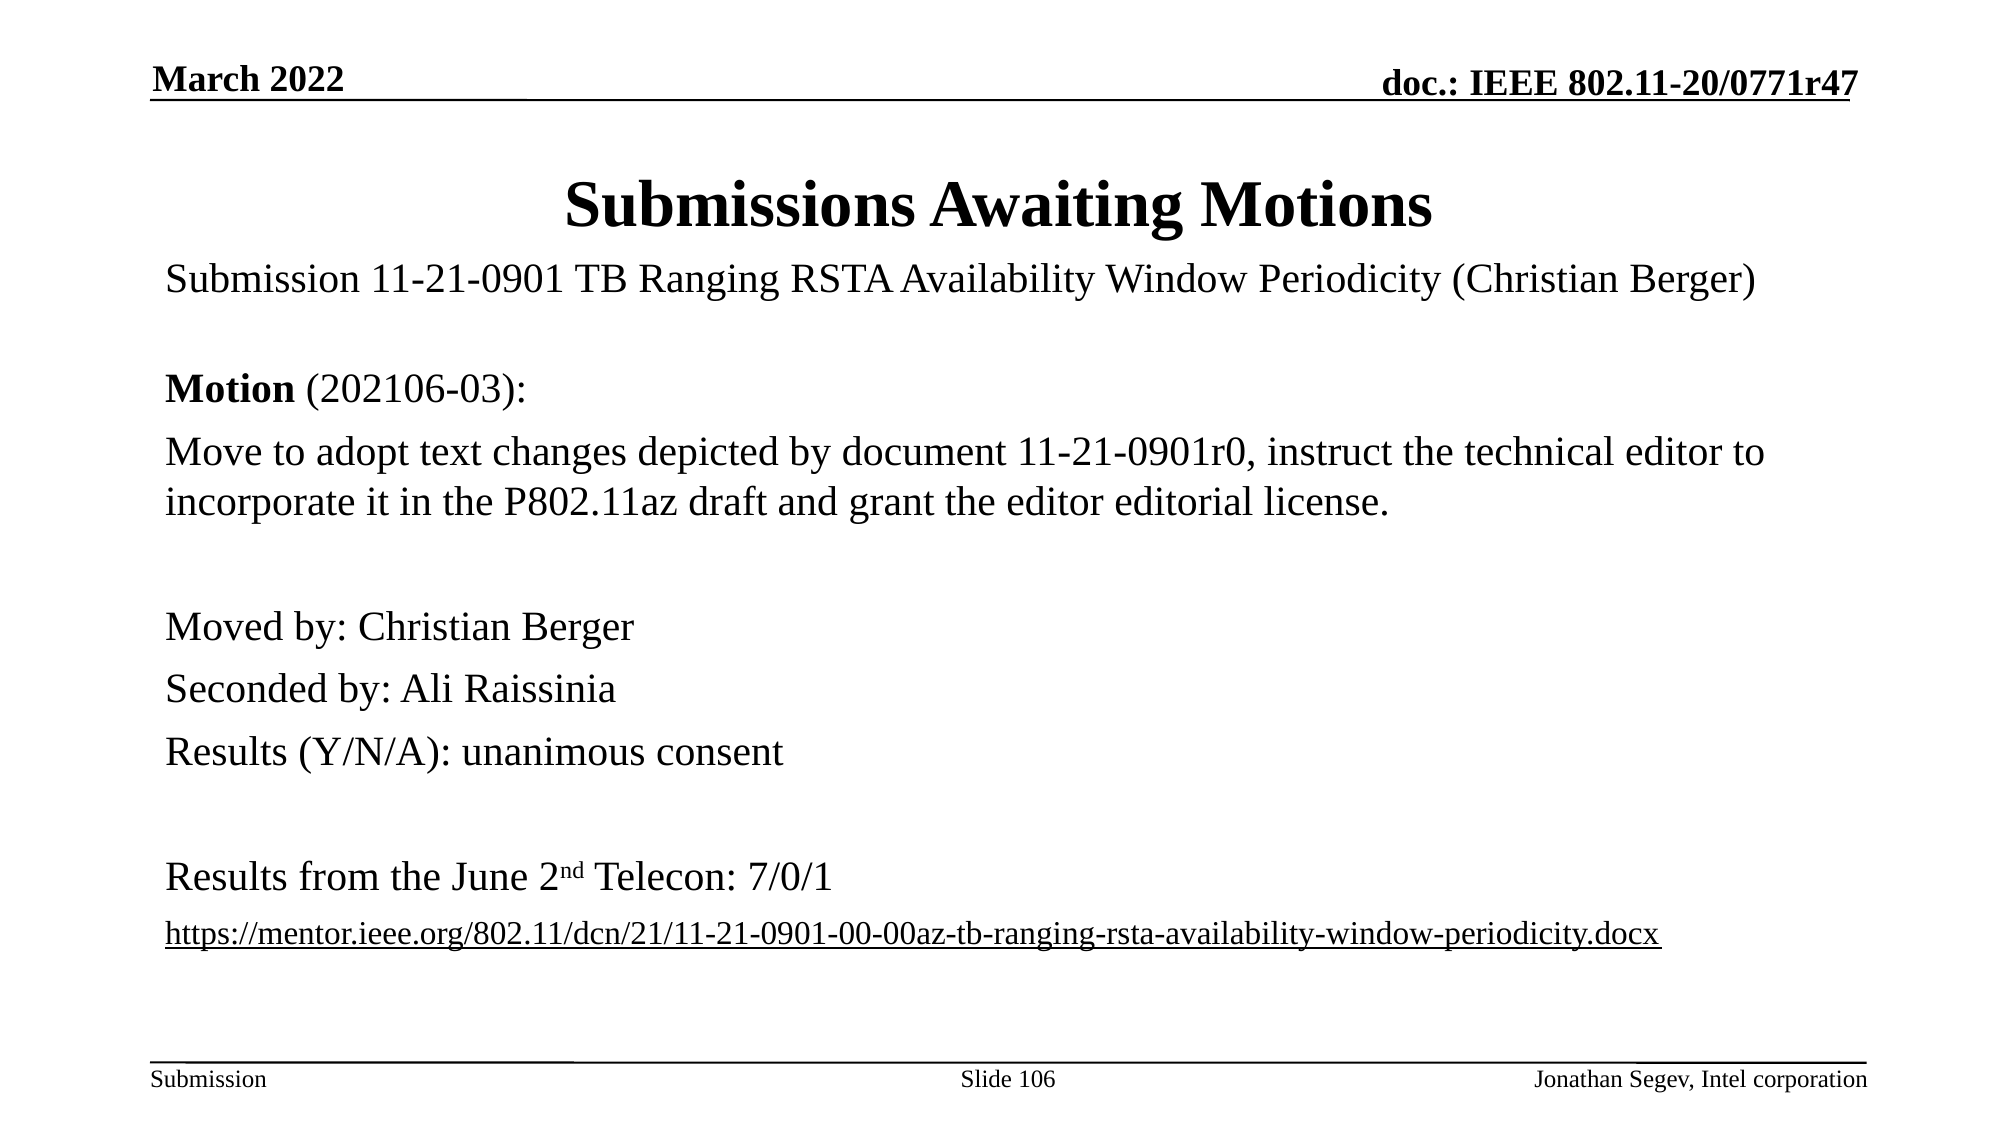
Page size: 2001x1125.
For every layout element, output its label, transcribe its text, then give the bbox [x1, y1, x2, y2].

slide_number Slide 106 [950, 1061, 1067, 1123]
title Submissions Awaiting Motions [149, 112, 1850, 243]
list Submission 11-21-0901 TB Ranging RSTA Availability Window Periodicity (Christian Berger) Motion (202106-03): Move to adopt text changes depicted by document 11-21-0901r0, instruct the technical editor to incorporate it in the P802.11az draft and grant the editor editorial license. Moved by: Christian Berger Seconded by: Ali Raissinia Results (Y/N/A): unanimous consent Results from the June 2nd Telecon: 7/0/1 https://mentor.ieee.org/802.11/dcn/21/11-21-0901-00-00az-tb-ranging-rsta-availability-window-periodicity.docx [149, 243, 1850, 1000]
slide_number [152, 54, 563, 100]
footer Jonathan Segev, Intel corporation [1171, 1061, 1869, 1093]
